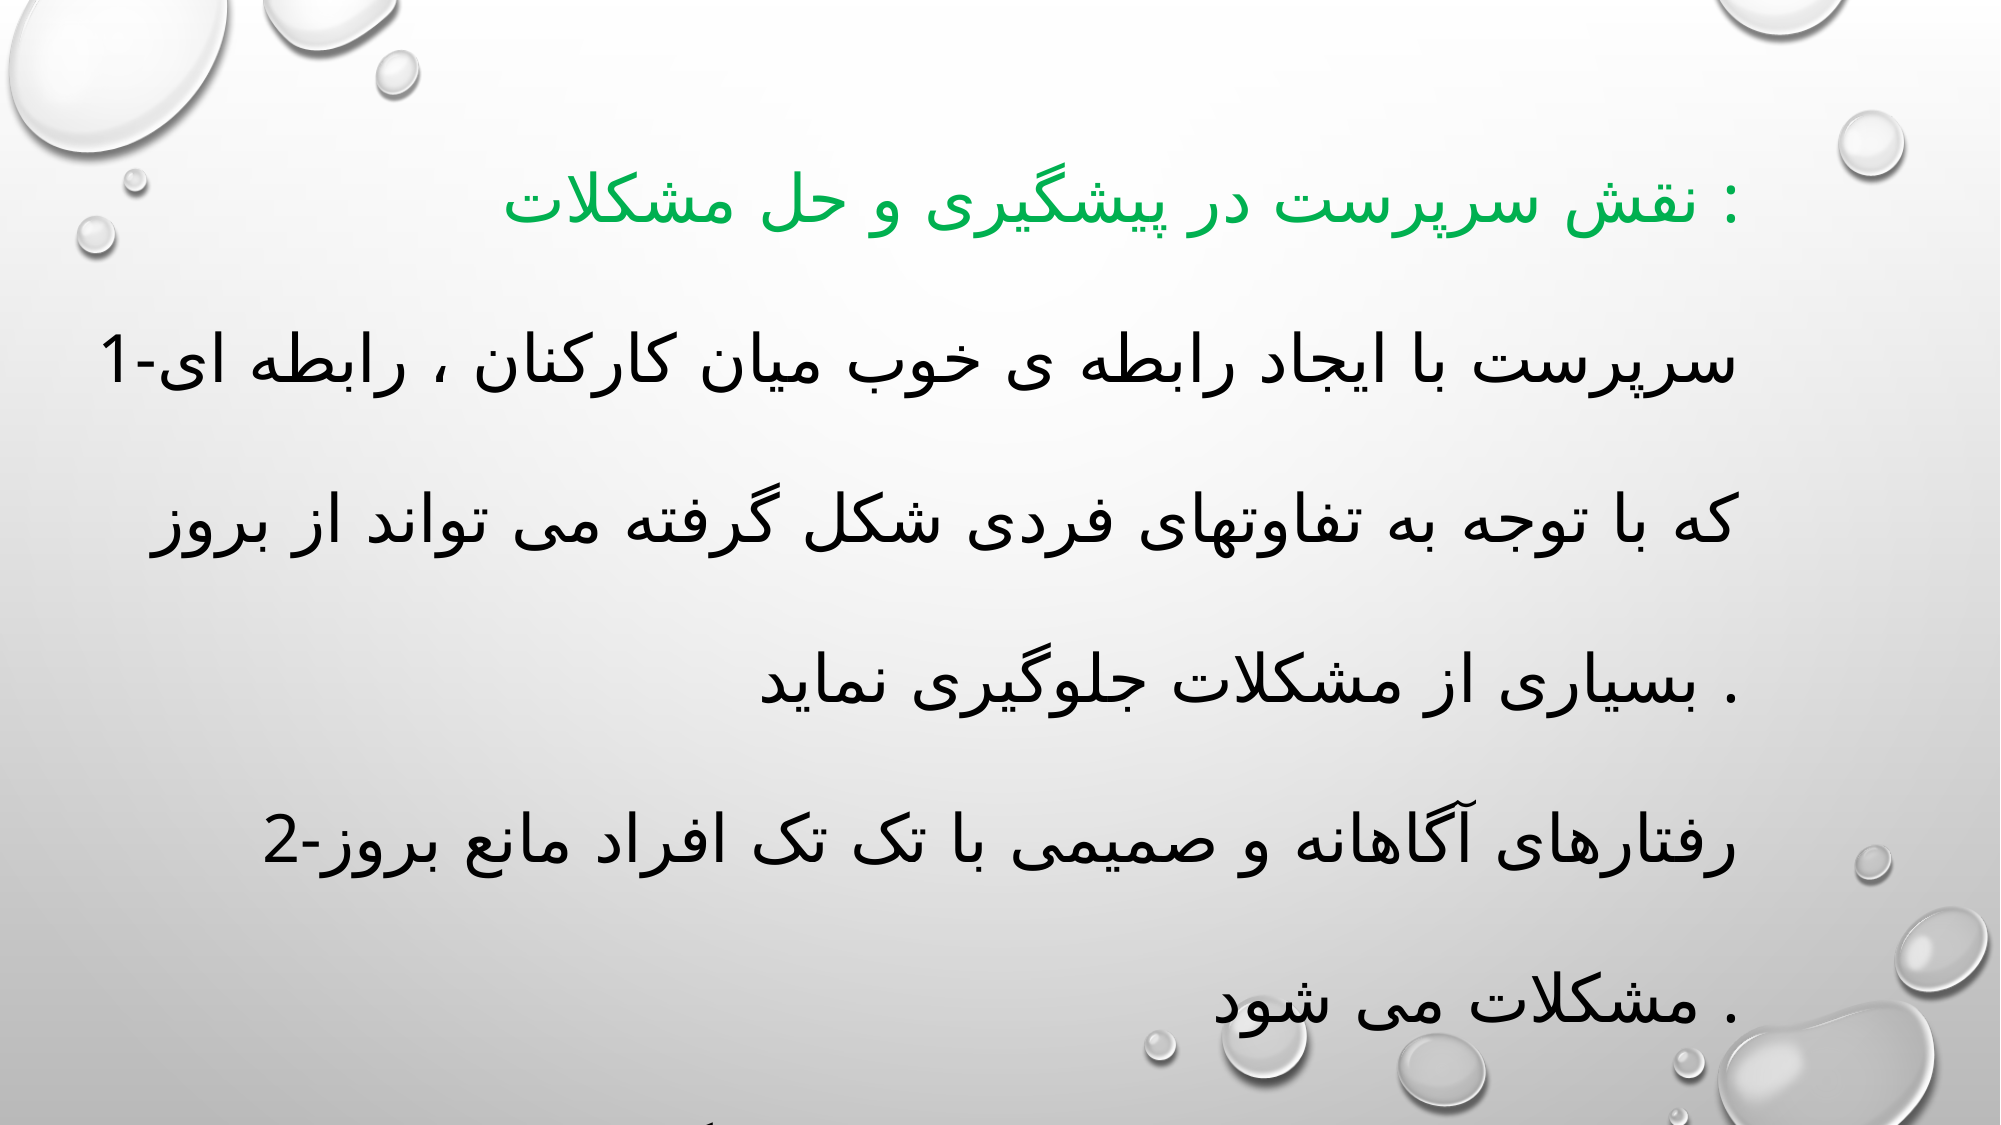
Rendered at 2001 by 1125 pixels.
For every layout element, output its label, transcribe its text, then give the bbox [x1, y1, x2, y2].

text_box نقش سرپرست در پیشگیری و حل مشکلات : 1-سرپرست با ایجاد رابطه ی خوب میان کارکنان ، رابطه ای که با توجه به تفاوتهای فردی شکل گرفته می تواند از بروز بسیاری از مشکلات جلوگیری نماید . 2-رفتارهای آگاهانه و صمیمی با تک تک افراد مانع بروز مشکلات می شود . 3-مشکلات را می توان به دور از شتابزدگی و به وسیله ی مشارکت افراد با کمترین هزینه و زمان به بهترین شکل بر طرف نمود . [37, 148, 1756, 1125]
picture [0, 0, 2000, 1125]
